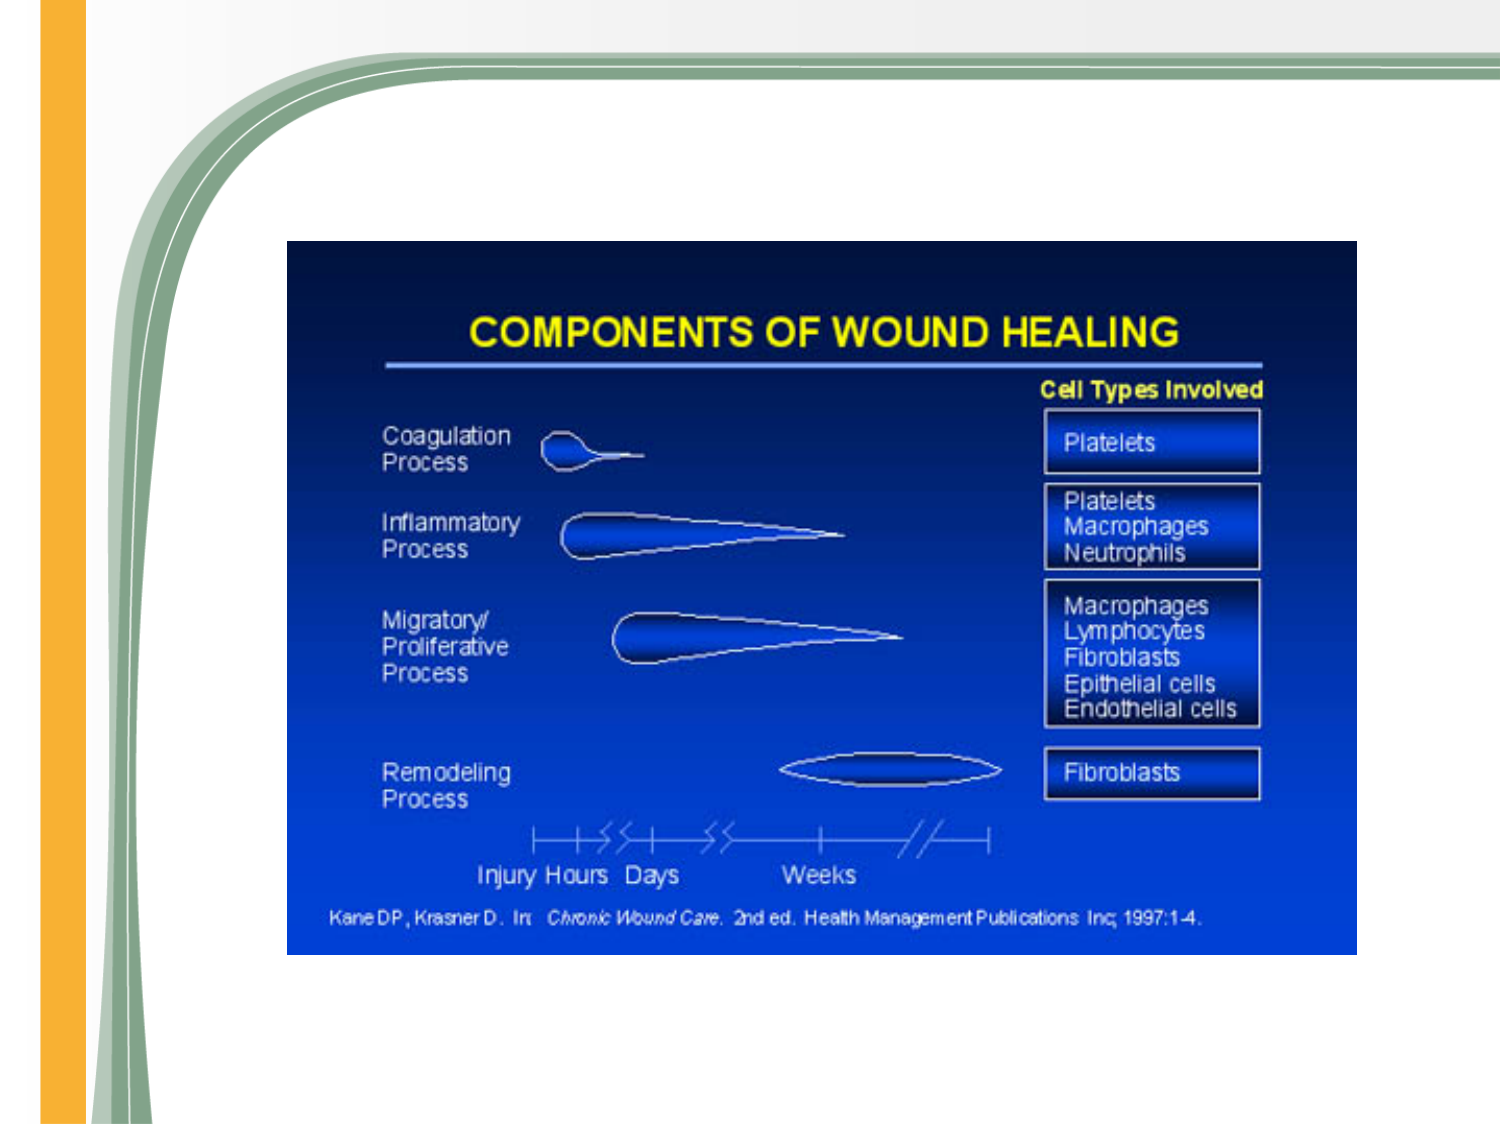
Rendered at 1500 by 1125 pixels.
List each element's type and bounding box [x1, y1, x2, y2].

picture [0, 0, 1500, 1125]
list [287, 241, 1357, 955]
